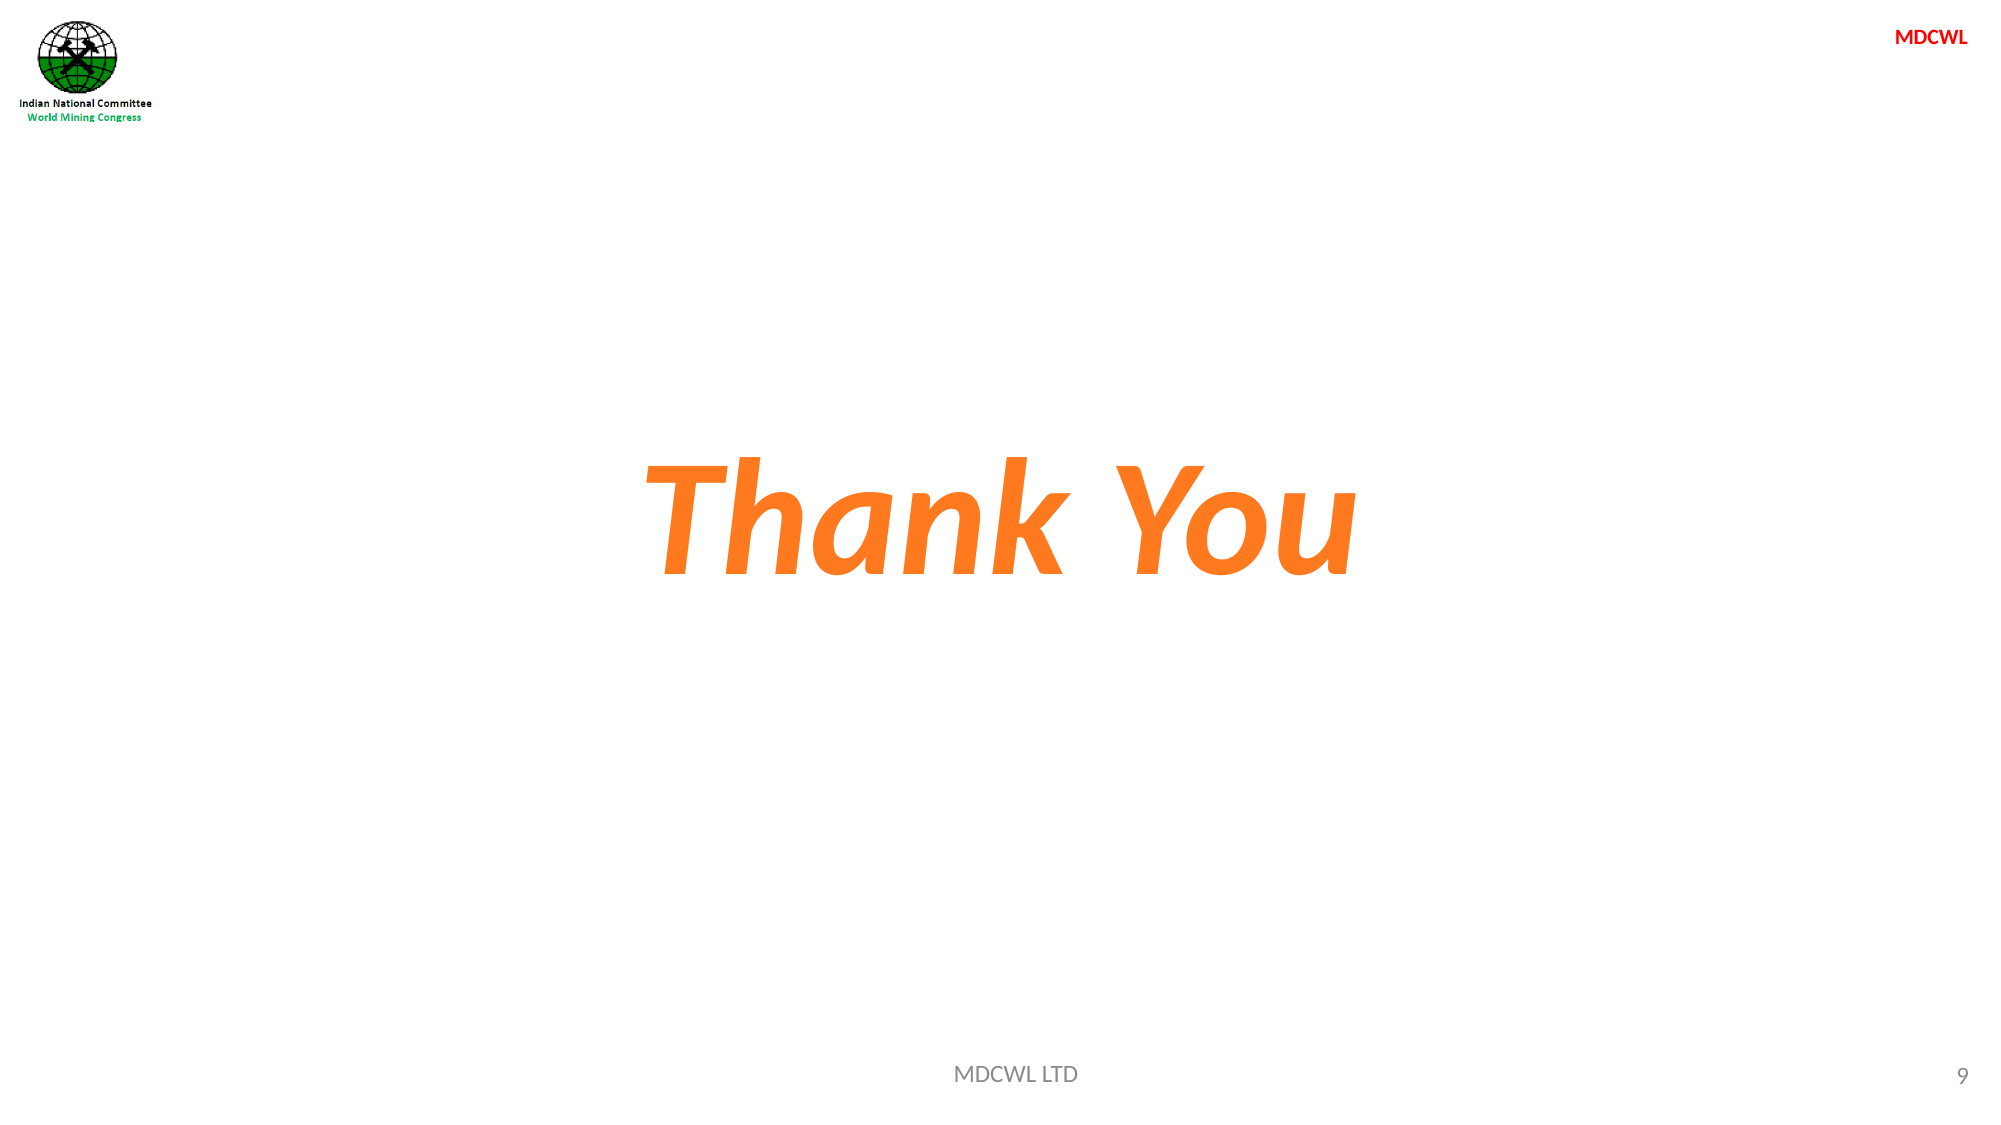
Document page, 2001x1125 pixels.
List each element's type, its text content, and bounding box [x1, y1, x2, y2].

text_box MDCWL [1879, 15, 1984, 57]
slide_number 9 [1633, 1044, 1984, 1105]
text_box Thank You [614, 400, 1386, 616]
footer MDCWL LTD [778, 1042, 1254, 1103]
picture [16, 15, 154, 122]
